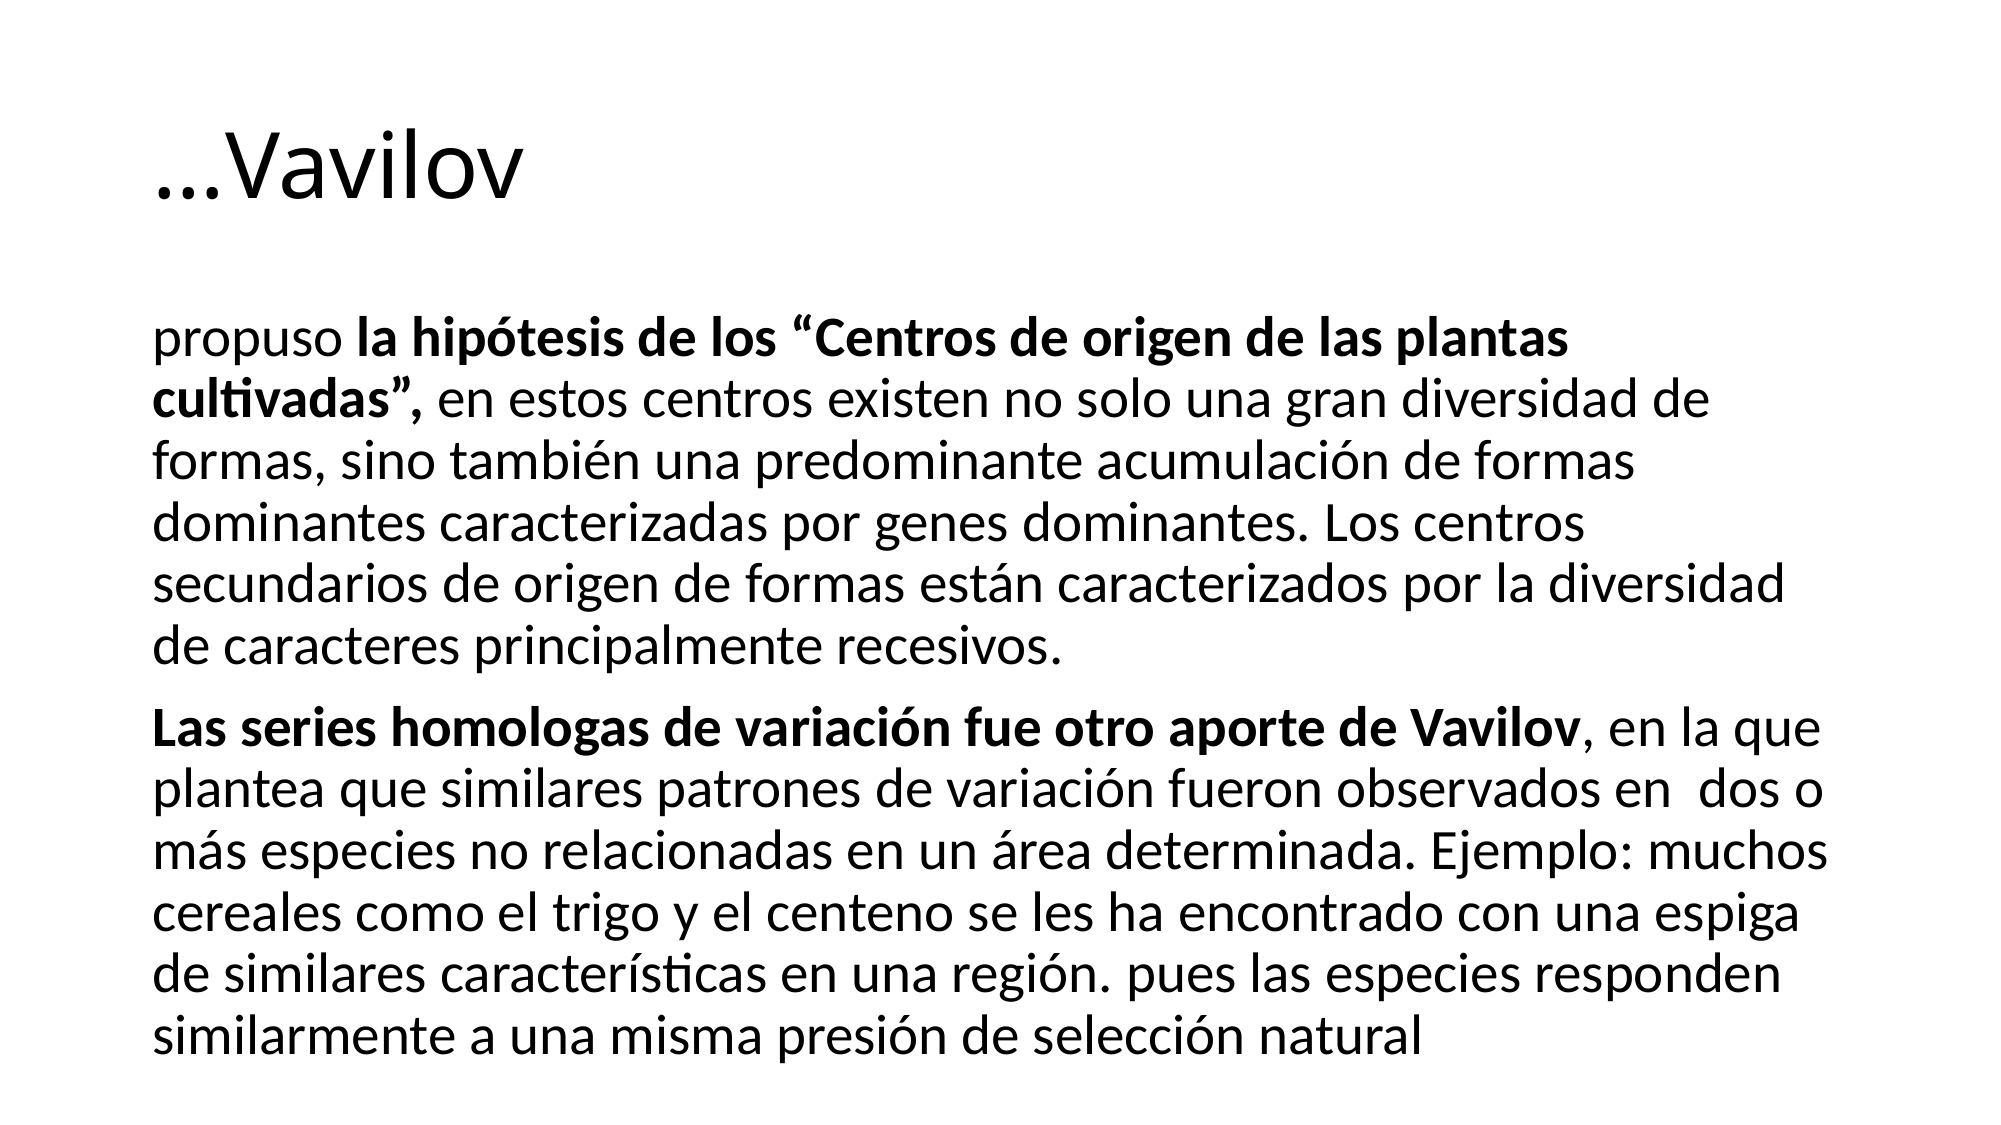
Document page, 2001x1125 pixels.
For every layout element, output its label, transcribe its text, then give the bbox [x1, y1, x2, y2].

list propuso la hipótesis de los “Centros de origen de las plantas cultivadas”, en estos centros existen no solo una gran diversidad de formas, sino también una predominante acumulación de formas dominantes caracterizadas por genes dominantes. Los centros secundarios de origen de formas están caracterizados por la diversidad de caracteres principalmente recesivos. Las series homologas de variación fue otro aporte de Vavilov, en la que plantea que similares patrones de variación fueron observados en dos o más especies no relacionadas en un área determinada. Ejemplo: muchos cereales como el trigo y el centeno se les ha encontrado con una espiga de similares características en una región. pues las especies responden similarmente a una misma presión de selección natural [137, 299, 1863, 1075]
title …Vavilov [137, 59, 1863, 278]
